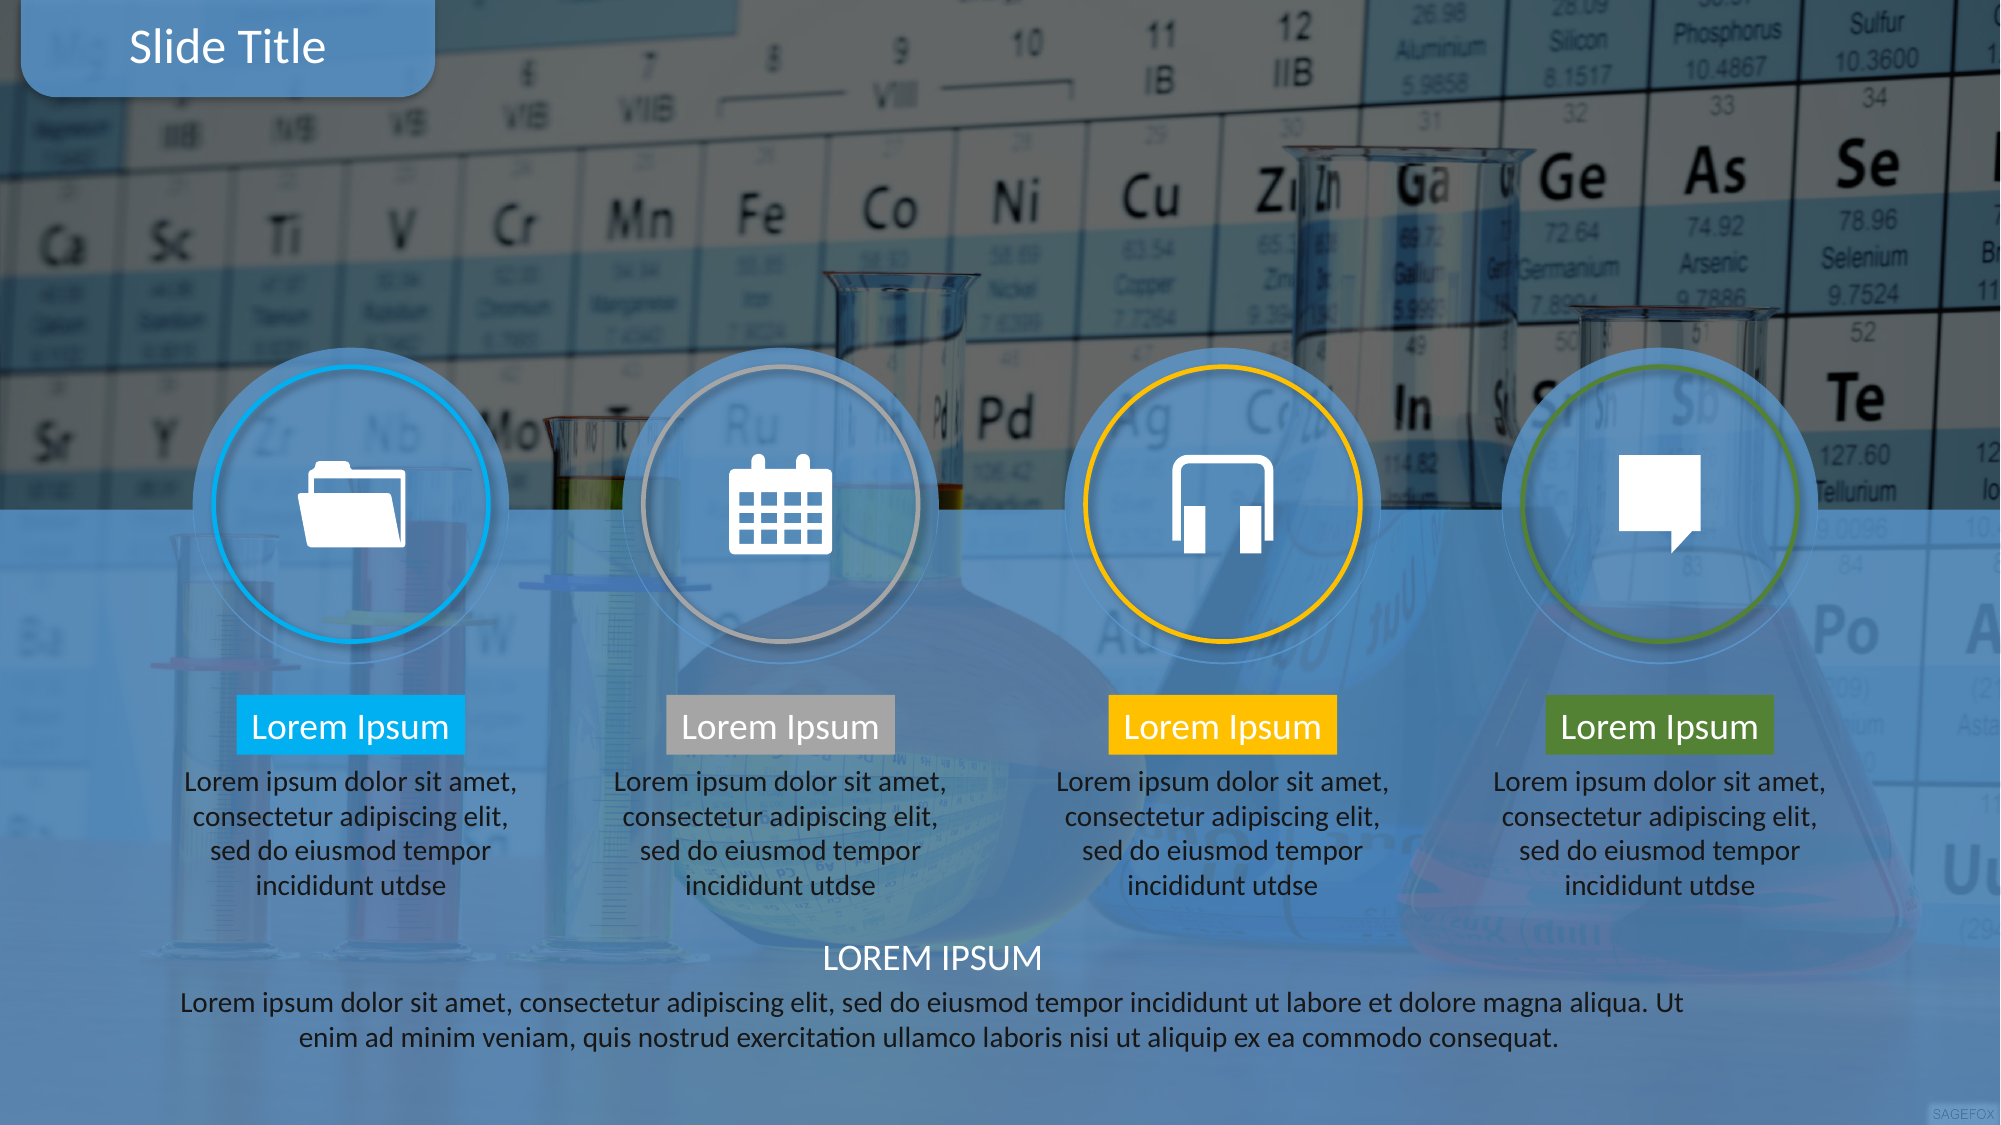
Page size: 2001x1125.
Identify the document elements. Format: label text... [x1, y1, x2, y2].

text_box [1184, 506, 1206, 554]
text_box Lorem Ipsum [1545, 694, 1775, 755]
text_box [1084, 365, 1362, 643]
text_box [621, 346, 940, 666]
text_box [191, 346, 511, 666]
picture [0, 0, 2001, 1101]
text_box [0, 508, 2000, 1125]
text_box Lorem ipsum dolor sit amet, consectetur adipiscing elit, sed do eiusmod tempor incididunt utdse [1477, 756, 1843, 907]
text_box [729, 453, 833, 555]
text_box Lorem ipsum dolor sit amet, consectetur adipiscing elit, sed do eiusmod tempor incididunt utdse [168, 756, 534, 907]
text_box [297, 461, 406, 548]
text_box Lorem Ipsum [236, 694, 466, 755]
text_box [1500, 346, 1820, 666]
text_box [20, 0, 436, 98]
text_box [1172, 454, 1274, 541]
text_box Lorem ipsum dolor sit amet, consectetur adipiscing elit, sed do eiusmod tempor incididunt utdse [597, 756, 964, 907]
text_box [1521, 365, 1799, 643]
text_box [1619, 455, 1701, 554]
text_box [212, 365, 490, 643]
text_box Lorem Ipsum [1108, 694, 1338, 755]
text_box Lorem ipsum dolor sit amet, consectetur adipiscing elit, sed do eiusmod tempor incididunt utdse [1040, 756, 1406, 907]
text_box [1240, 506, 1262, 554]
text_box LOREM IPSUM Lorem ipsum dolor sit amet, consectetur adipiscing elit, sed do eiusmod tempor incididunt ut labore et dolore magna aliqua. Ut enim ad minim veniam, quis nostrud exercitation ullamco laboris nisi ut aliquip ex ea commodo consequat. [162, 925, 1703, 1061]
text_box Lorem Ipsum [666, 694, 895, 755]
text_box [1063, 346, 1383, 666]
text_box [642, 365, 920, 643]
